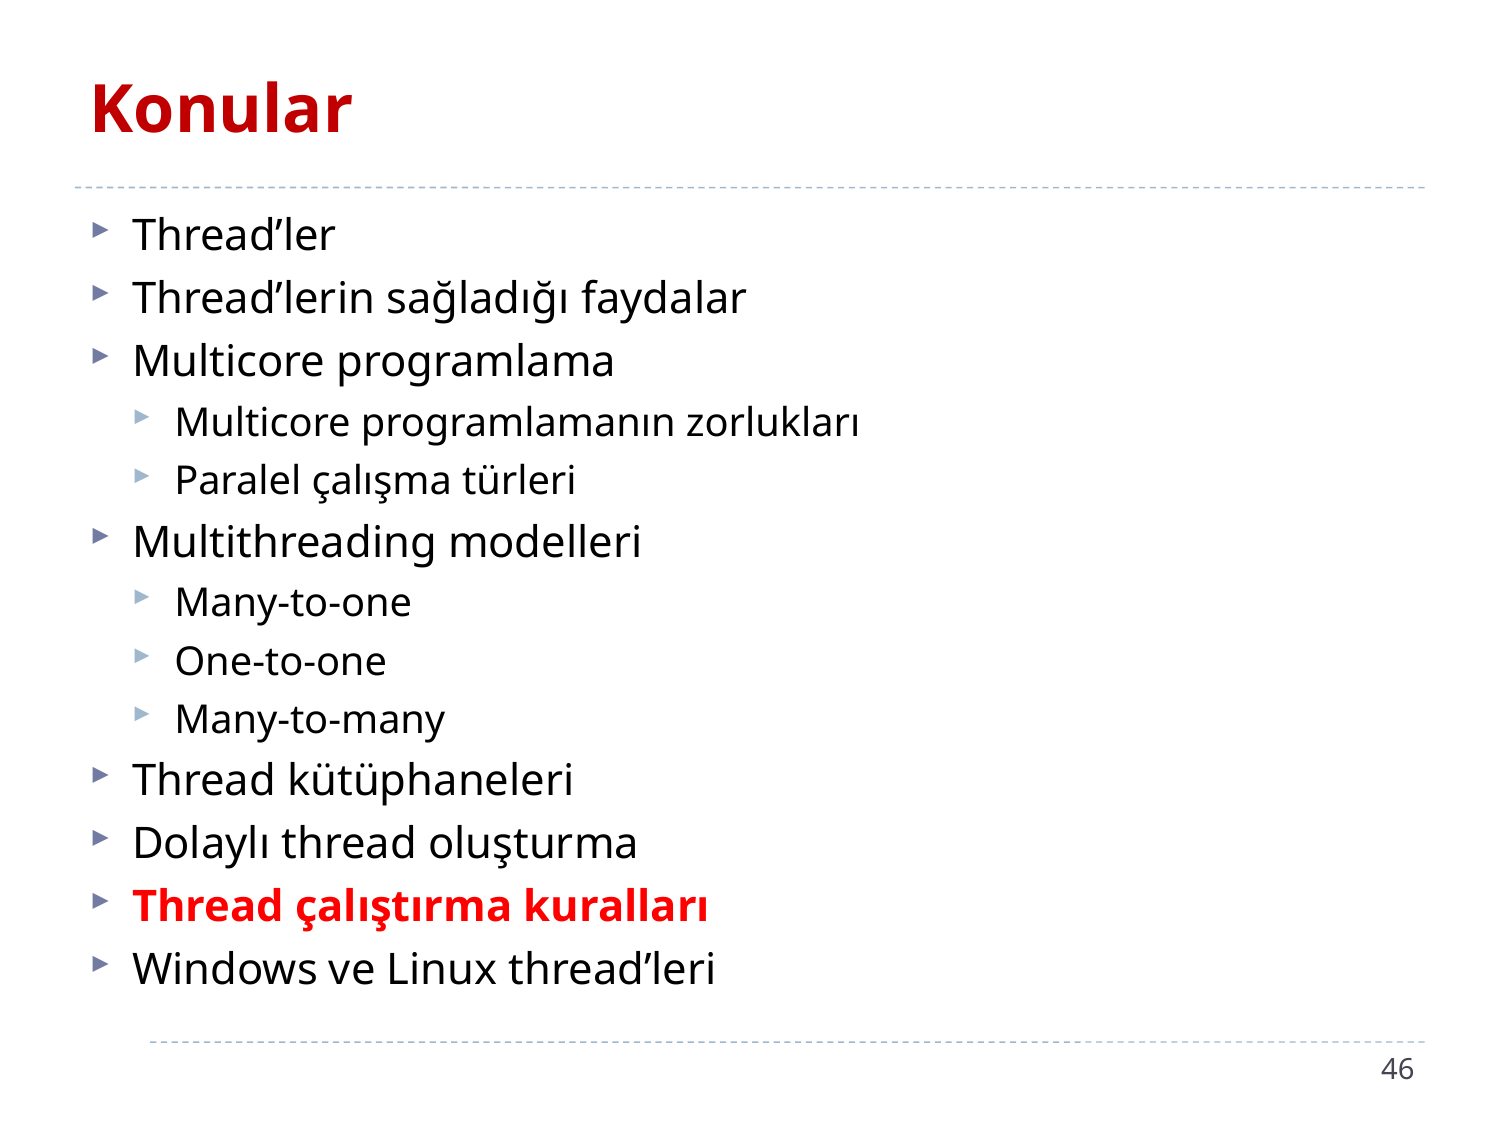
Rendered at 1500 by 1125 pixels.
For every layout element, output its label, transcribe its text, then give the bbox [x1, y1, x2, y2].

slide_number 46 [1080, 1042, 1430, 1103]
title Konular [75, 24, 1425, 188]
list Thread’ler Thread’lerin sağladığı faydalar Multicore programlama Multicore programlamanın zorlukları Paralel çalışma türleri Multithreading modelleri Many-to-one One-to-one Many-to-many Thread kütüphaneleri Dolaylı thread oluşturma Thread çalıştırma kuralları Windows ve Linux thread’leri [75, 200, 1425, 1010]
